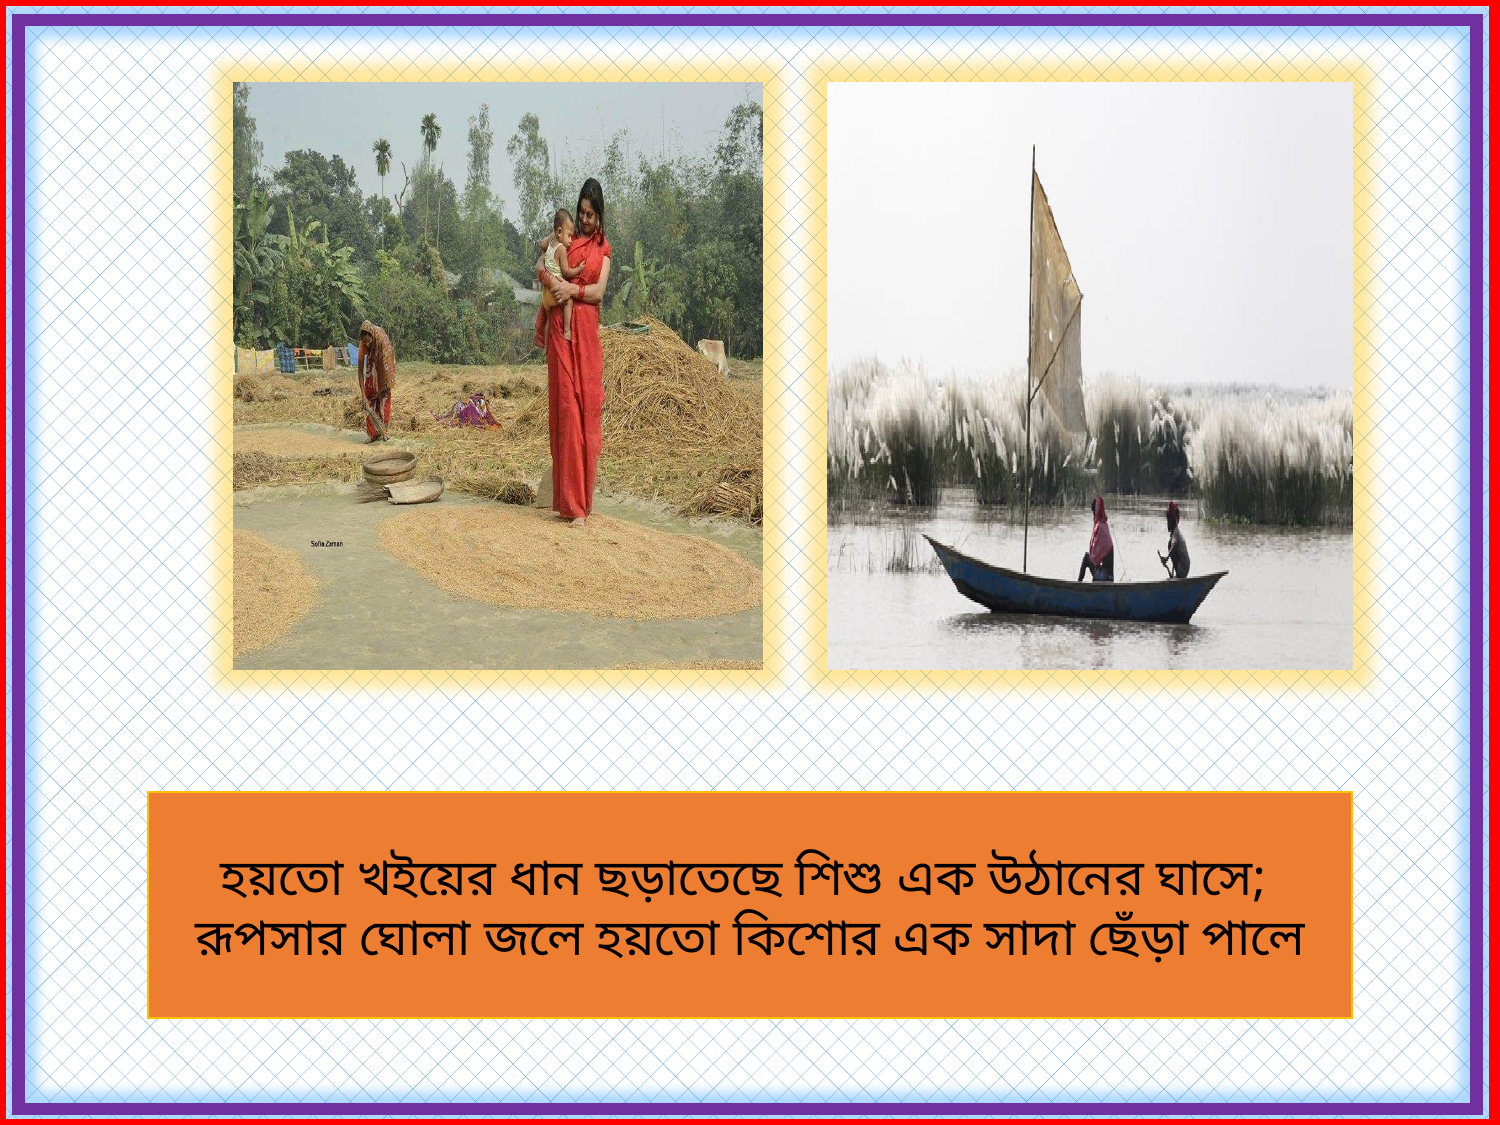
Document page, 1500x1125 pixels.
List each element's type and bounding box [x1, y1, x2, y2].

text_box [0, 0, 1495, 1125]
